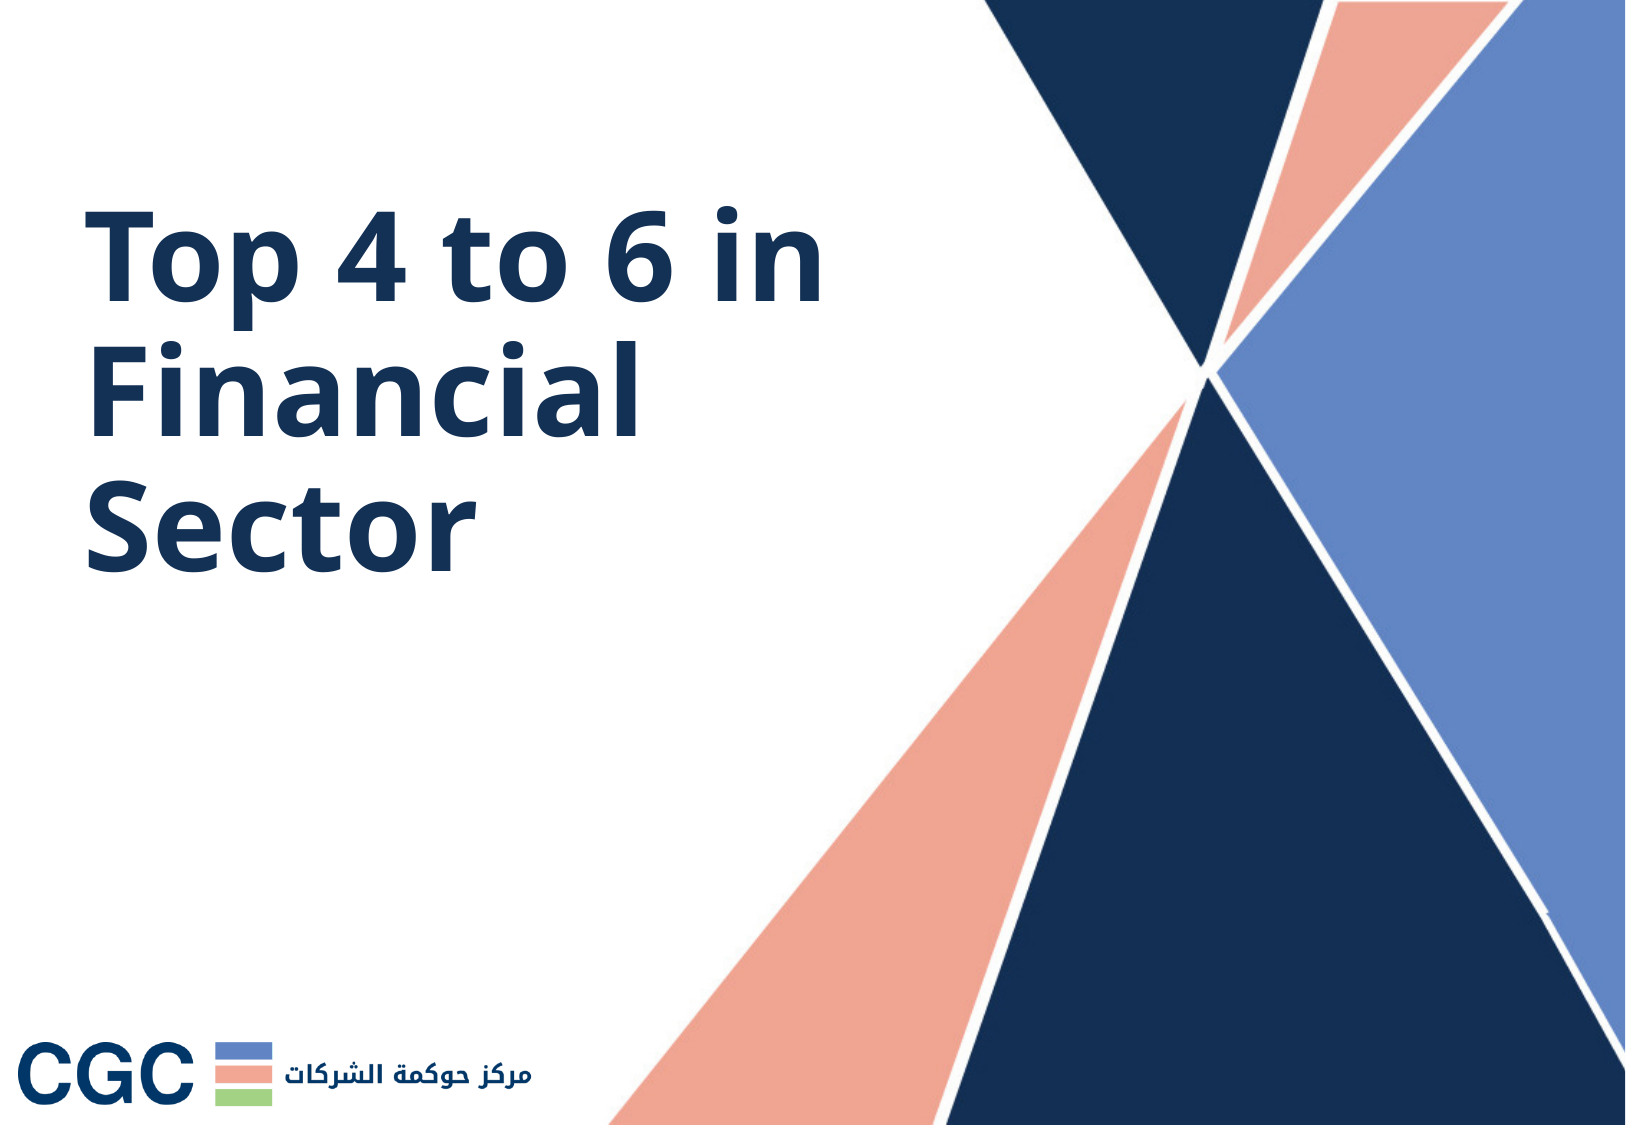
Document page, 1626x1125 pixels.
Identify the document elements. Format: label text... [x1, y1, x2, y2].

title Top 4 to 6 in Financial Sector [68, 64, 1013, 606]
picture [0, 0, 1626, 1125]
